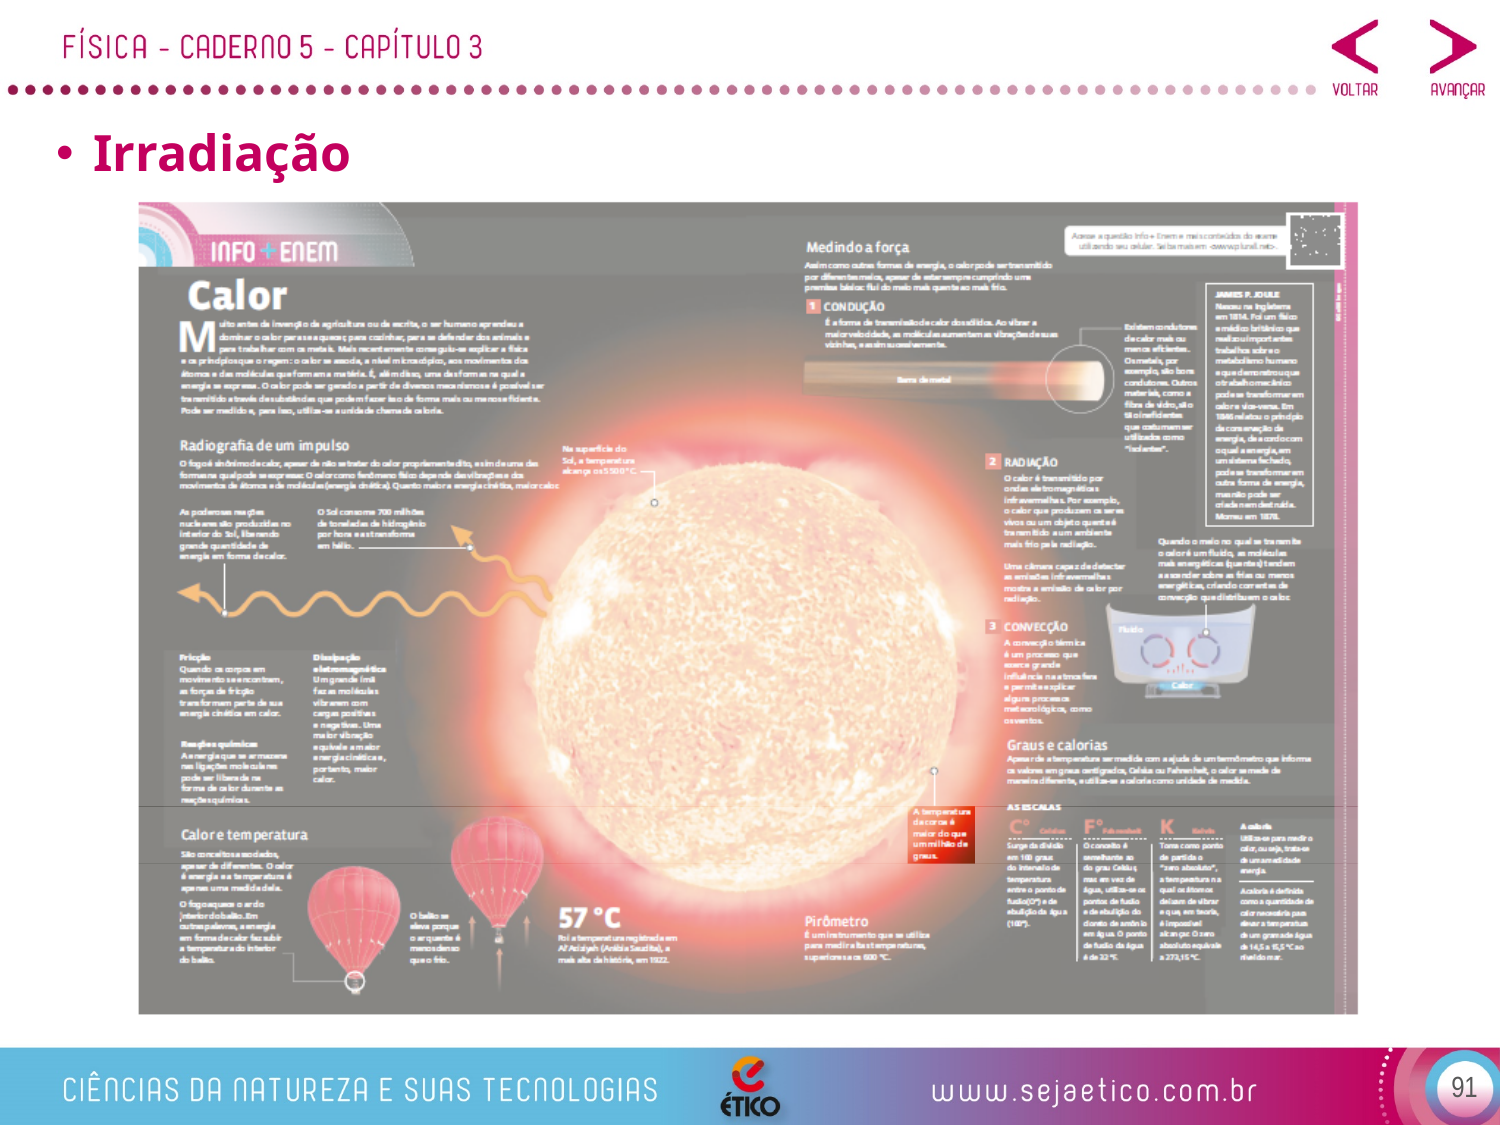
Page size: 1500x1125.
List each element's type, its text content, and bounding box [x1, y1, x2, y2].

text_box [136, 196, 1364, 1024]
picture [0, 0, 1500, 1125]
list Irradiação [41, 120, 1459, 1019]
